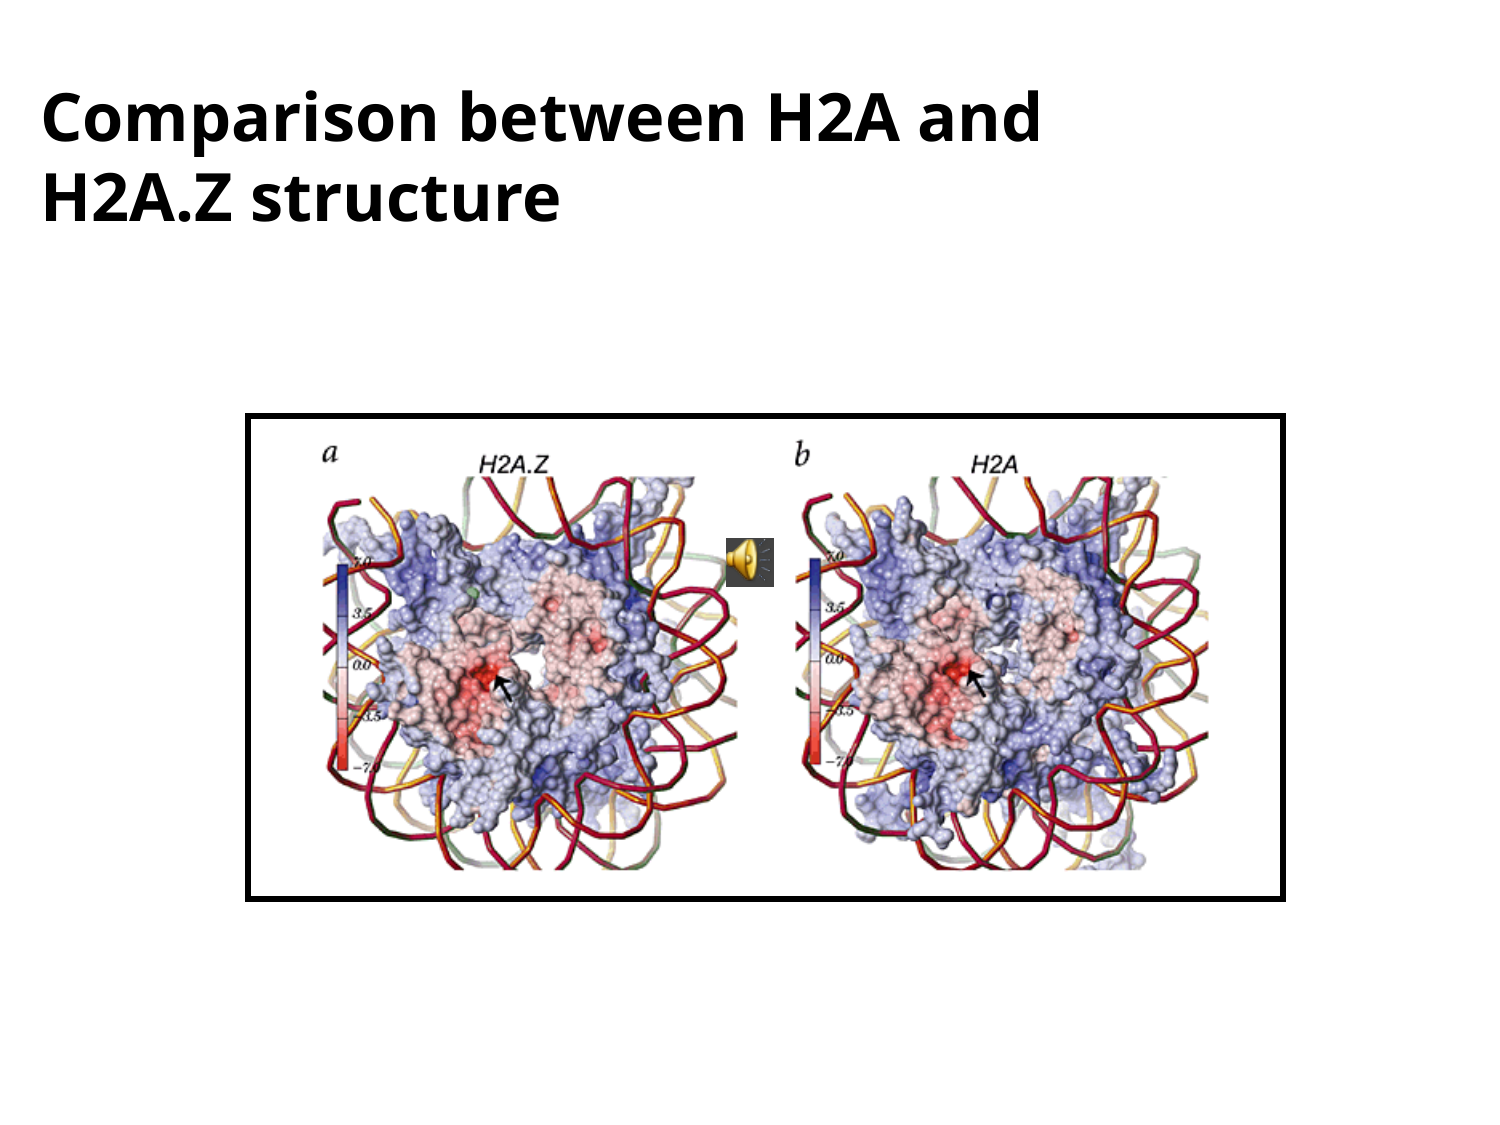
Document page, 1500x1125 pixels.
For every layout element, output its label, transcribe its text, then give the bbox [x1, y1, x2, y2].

picture [250, 418, 1281, 897]
text_box Comparison between H2A and H2A.Z structure [25, 67, 1077, 243]
